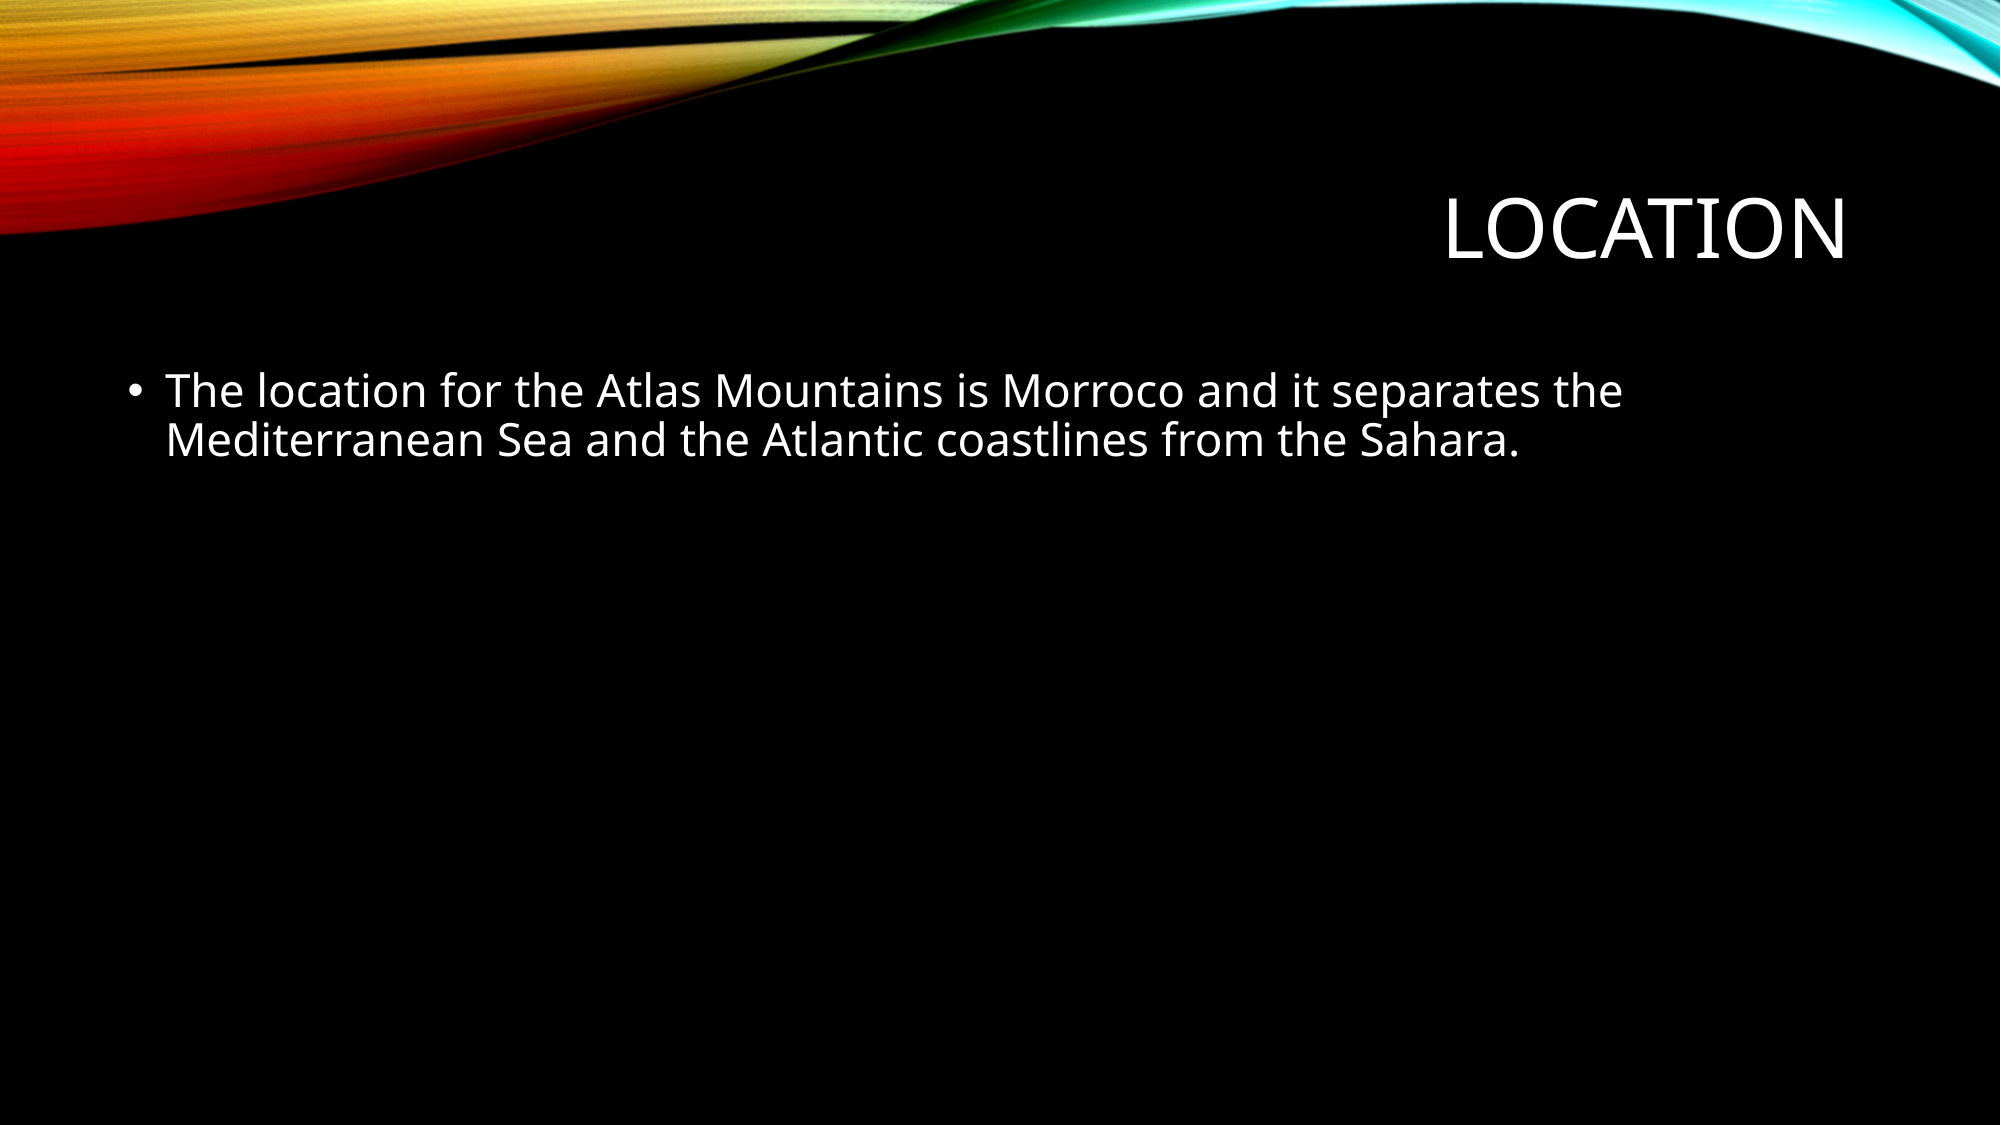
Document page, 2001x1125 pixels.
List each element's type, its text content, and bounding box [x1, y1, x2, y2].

title Location [474, 125, 1888, 338]
picture [0, 0, 2000, 237]
list The location for the Atlas Mountains is Morroco and it separates the Mediterranean Sea and the Atlantic coastlines from the Sahara. [112, 360, 1888, 1021]
